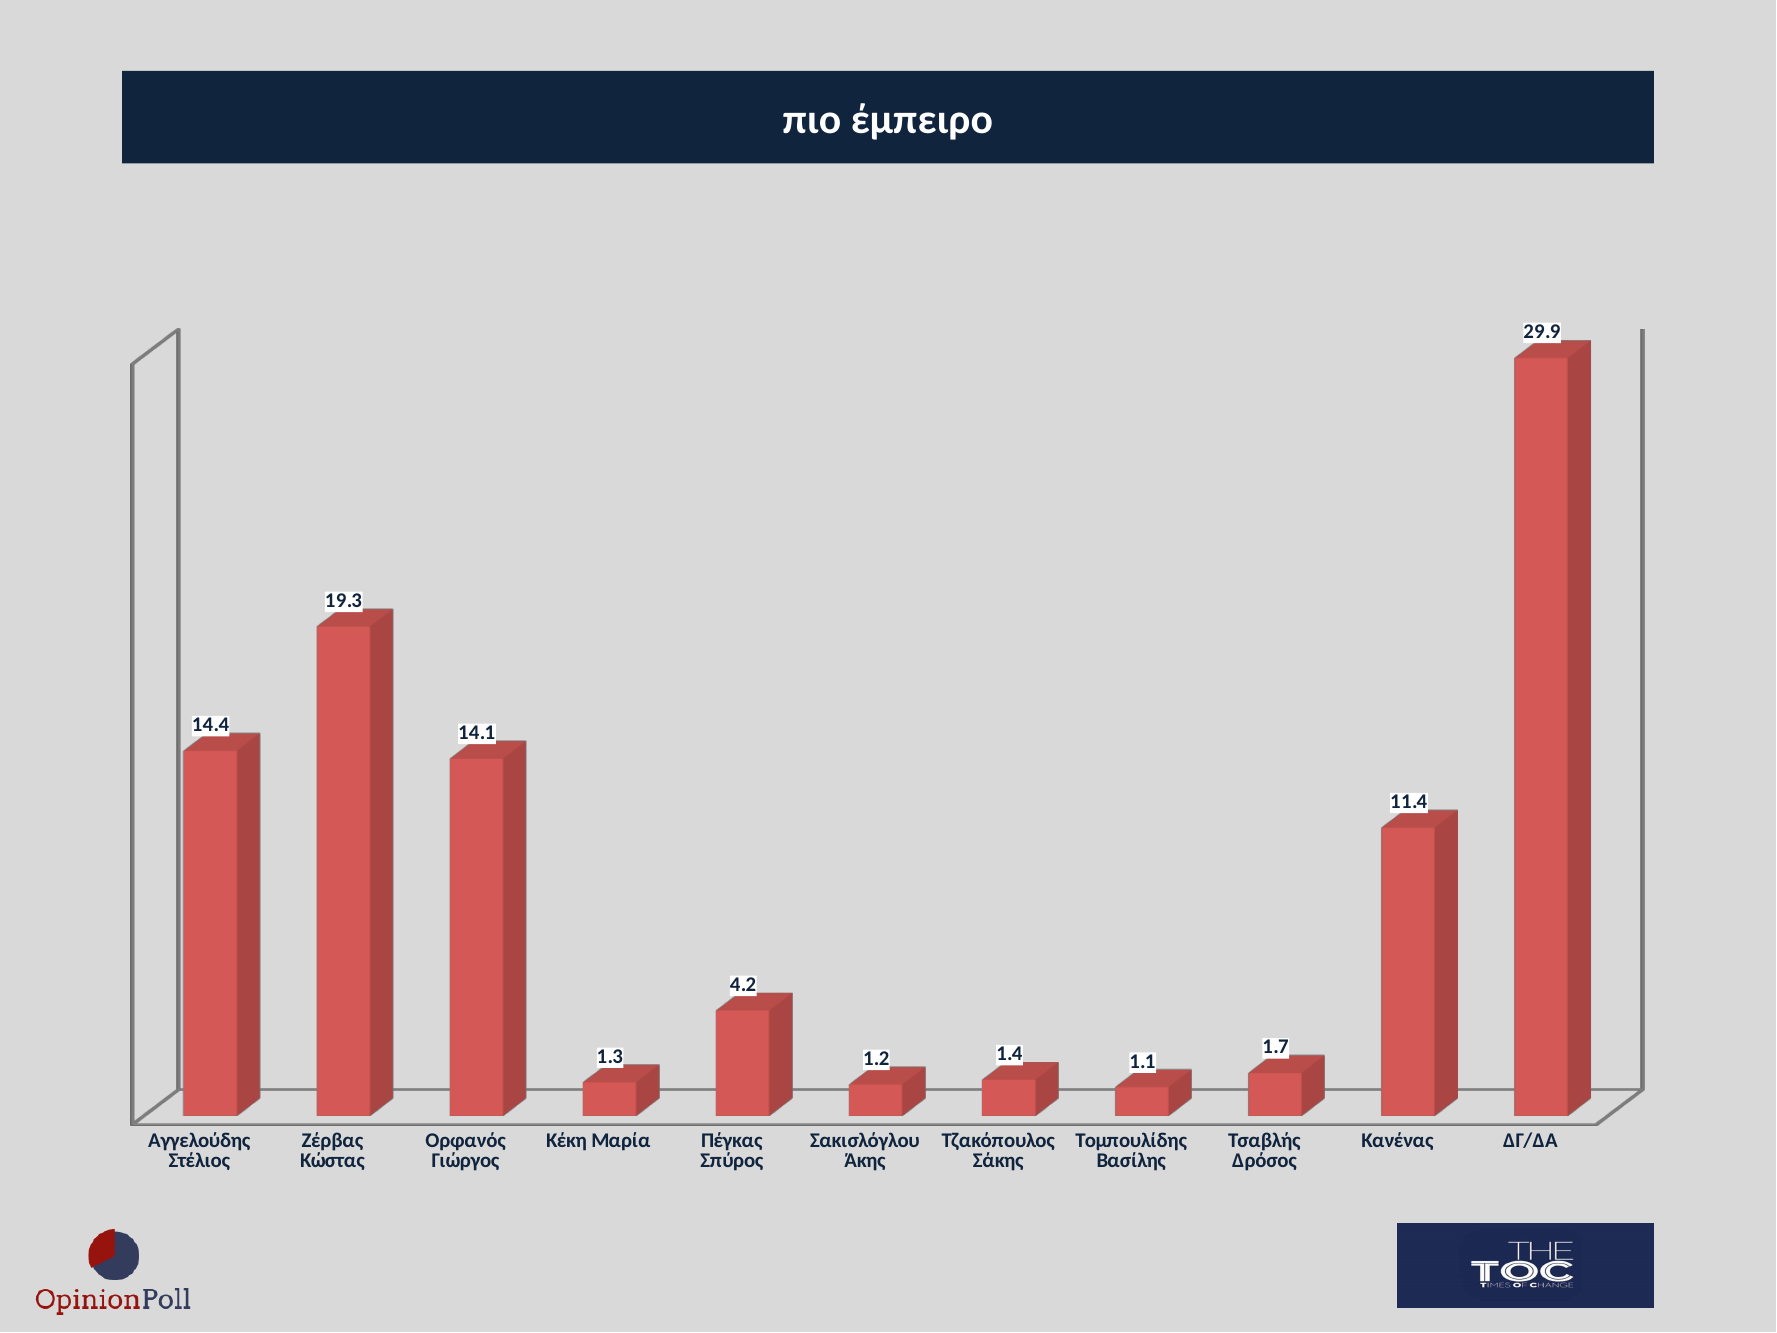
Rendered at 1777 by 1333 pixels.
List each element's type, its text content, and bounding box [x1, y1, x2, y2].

picture [28, 1223, 198, 1316]
picture [1397, 1223, 1655, 1308]
title πιο έμπειρο [122, 70, 1654, 164]
chart [88, 310, 1688, 1191]
